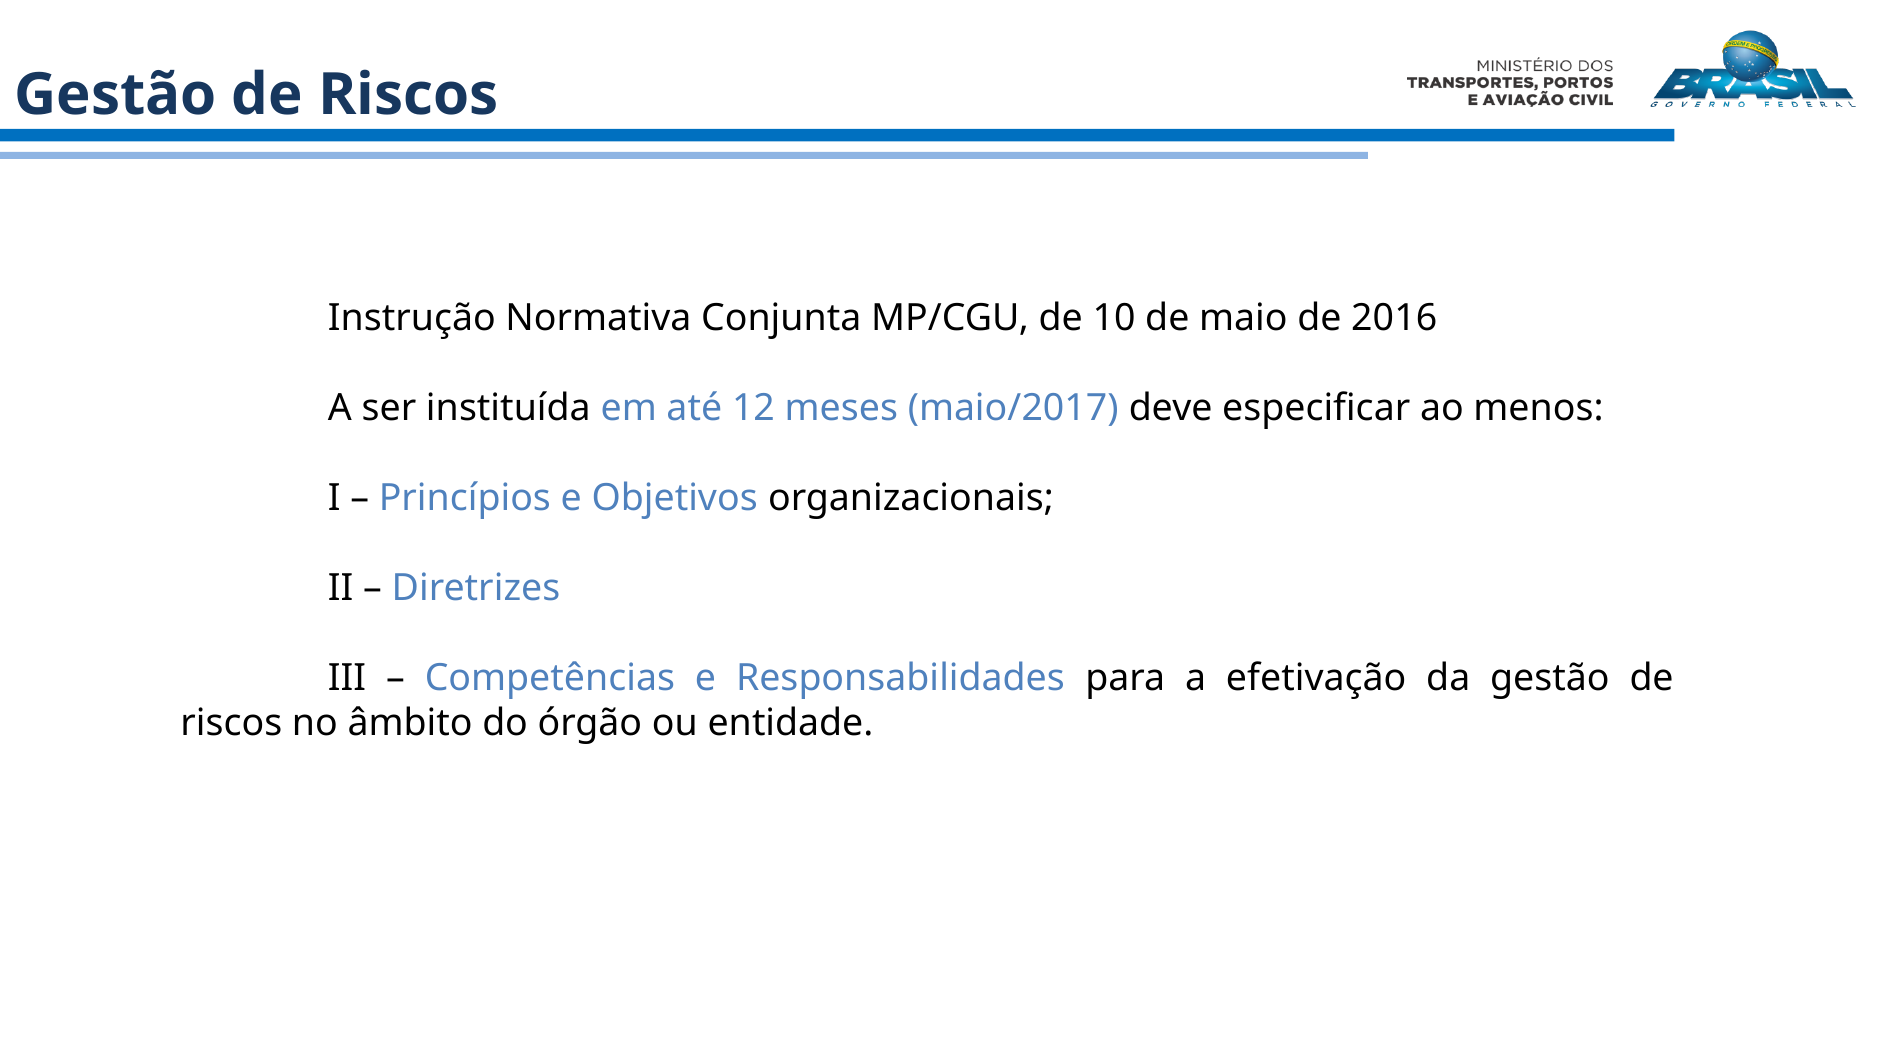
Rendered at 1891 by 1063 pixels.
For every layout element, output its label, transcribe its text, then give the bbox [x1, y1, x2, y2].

title Gestão de Riscos [0, 53, 1831, 128]
text_box Instrução Normativa Conjunta MP/CGU, de 10 de maio de 2016 A ser instituída em até 12 meses (maio/2017) deve especificar ao menos: I – Princípios e Objetivos organizacionais; II – Diretrizes III – Competências e Responsabilidades para a efetivação da gestão de riscos no âmbito do órgão ou entidade. [165, 285, 1690, 751]
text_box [1407, 23, 1867, 107]
